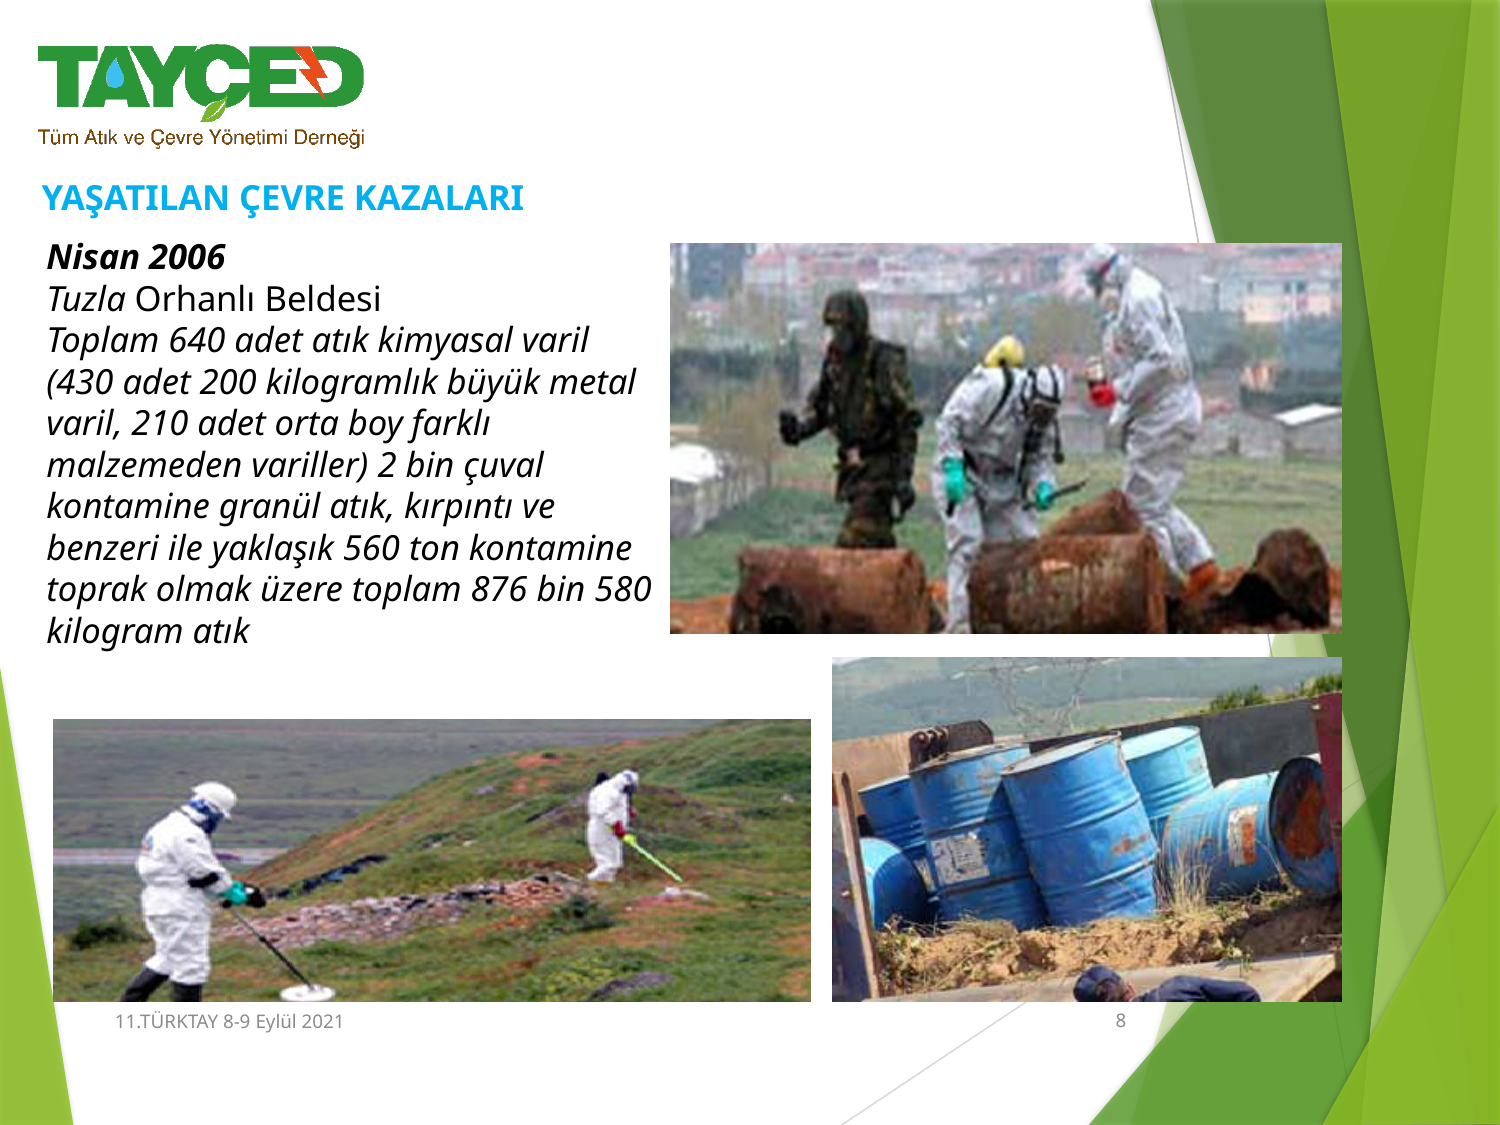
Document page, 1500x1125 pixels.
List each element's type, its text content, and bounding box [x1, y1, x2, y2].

picture [29, 0, 372, 168]
text_box Nisan 2006 Tuzla Orhanlı Beldesi Toplam 640 adet atık kimyasal varil (430 adet 200 kilogramlık büyük metal varil, 210 adet orta boy farklı malzemeden variller) 2 bin çuval kontamine granül atık, kırpıntı ve benzeri ile yaklaşık 560 ton kontamine toprak olmak üzere toplam 876 bin 580 kilogram atık [31, 227, 673, 658]
picture [52, 718, 812, 1003]
picture [669, 243, 1342, 635]
text_box YAŞATILAN ÇEVRE KAZALARI [26, 168, 539, 225]
slide_number 8 [1057, 1013, 1142, 1051]
picture [832, 656, 1342, 1003]
footer 11.TÜRKTAY 8-9 Eylül 2021 [99, 991, 859, 1051]
